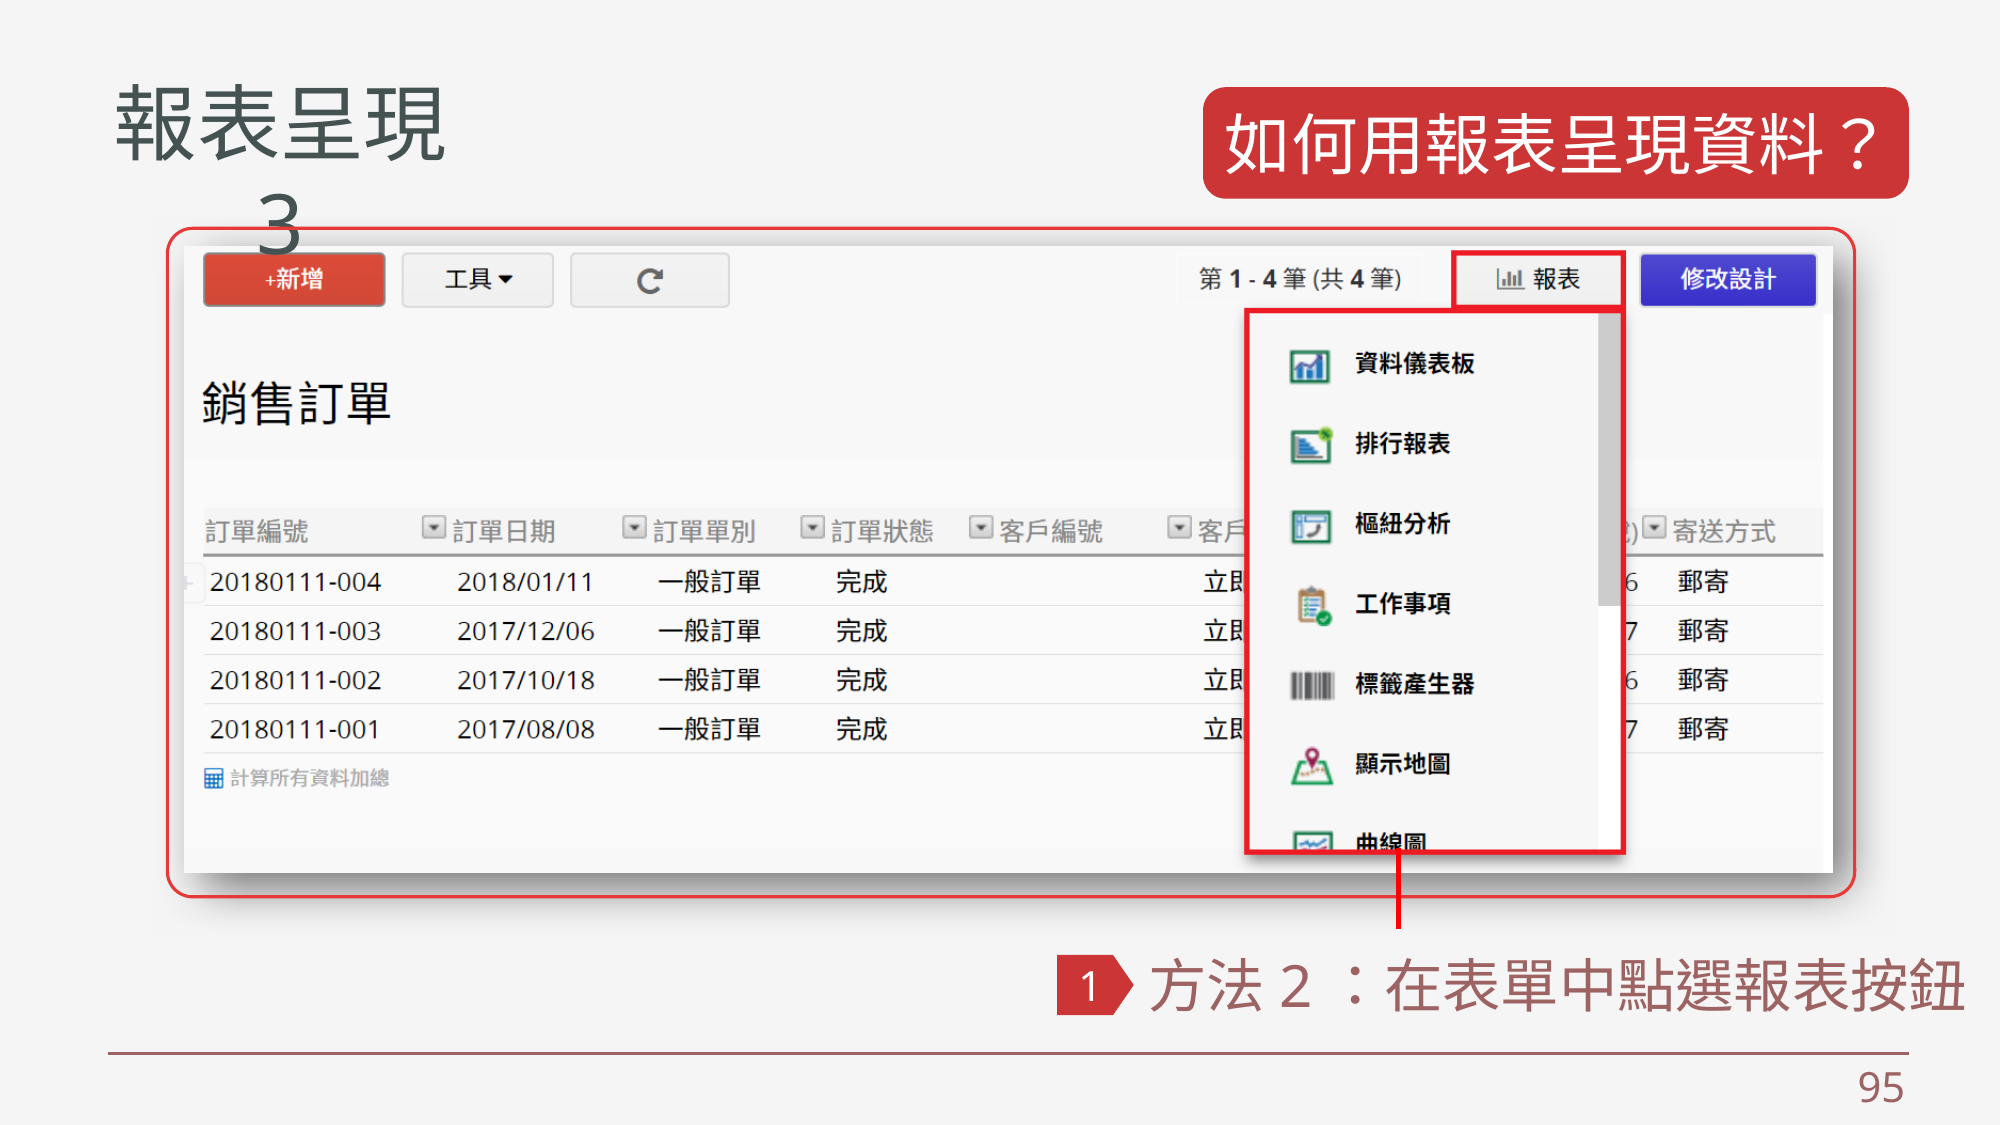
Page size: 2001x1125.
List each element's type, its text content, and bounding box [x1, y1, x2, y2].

text_box 95 [1809, 1053, 1922, 1119]
picture [184, 246, 1833, 873]
text_box [166, 227, 1856, 898]
text_box 報表呈現 3 [57, 64, 504, 279]
text_box 方法2：在表單中點選報表按鈕 [1133, 942, 2000, 1027]
text_box 1 [1056, 953, 1135, 1017]
text_box 如何用報表呈現資料？ [1201, 86, 1910, 200]
